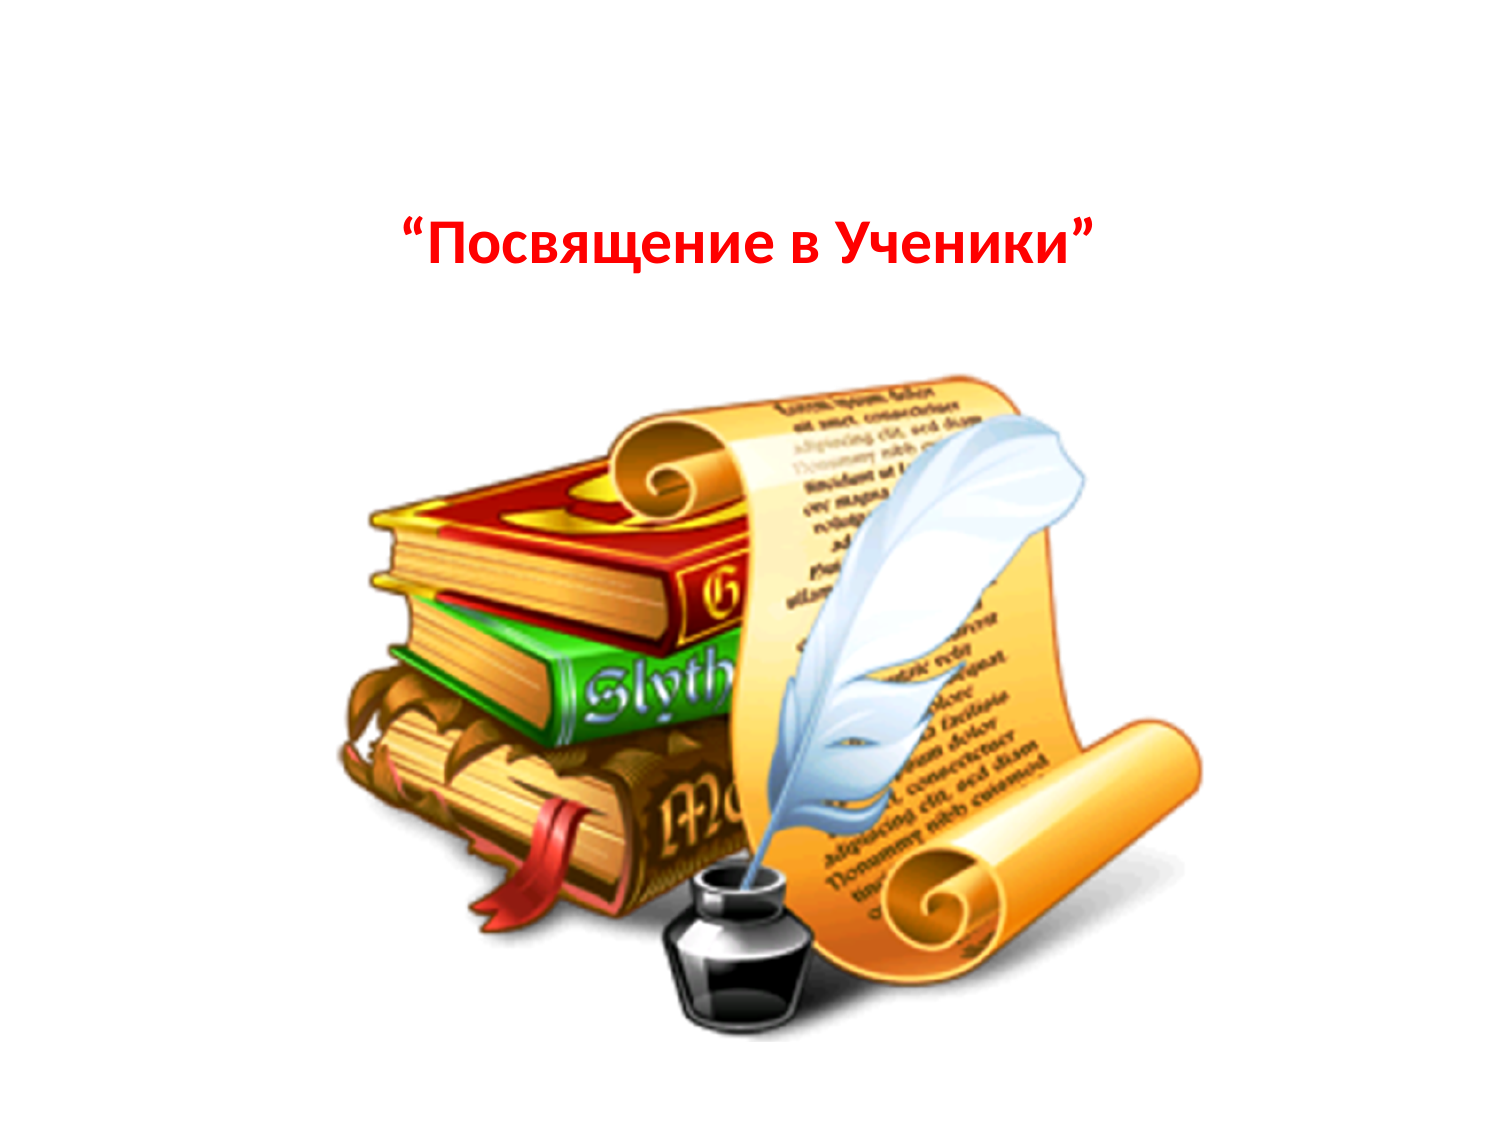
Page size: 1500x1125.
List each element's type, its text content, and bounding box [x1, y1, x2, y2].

picture [312, 361, 1224, 1042]
text_box “Посвящение в Ученики” [73, 113, 1424, 362]
